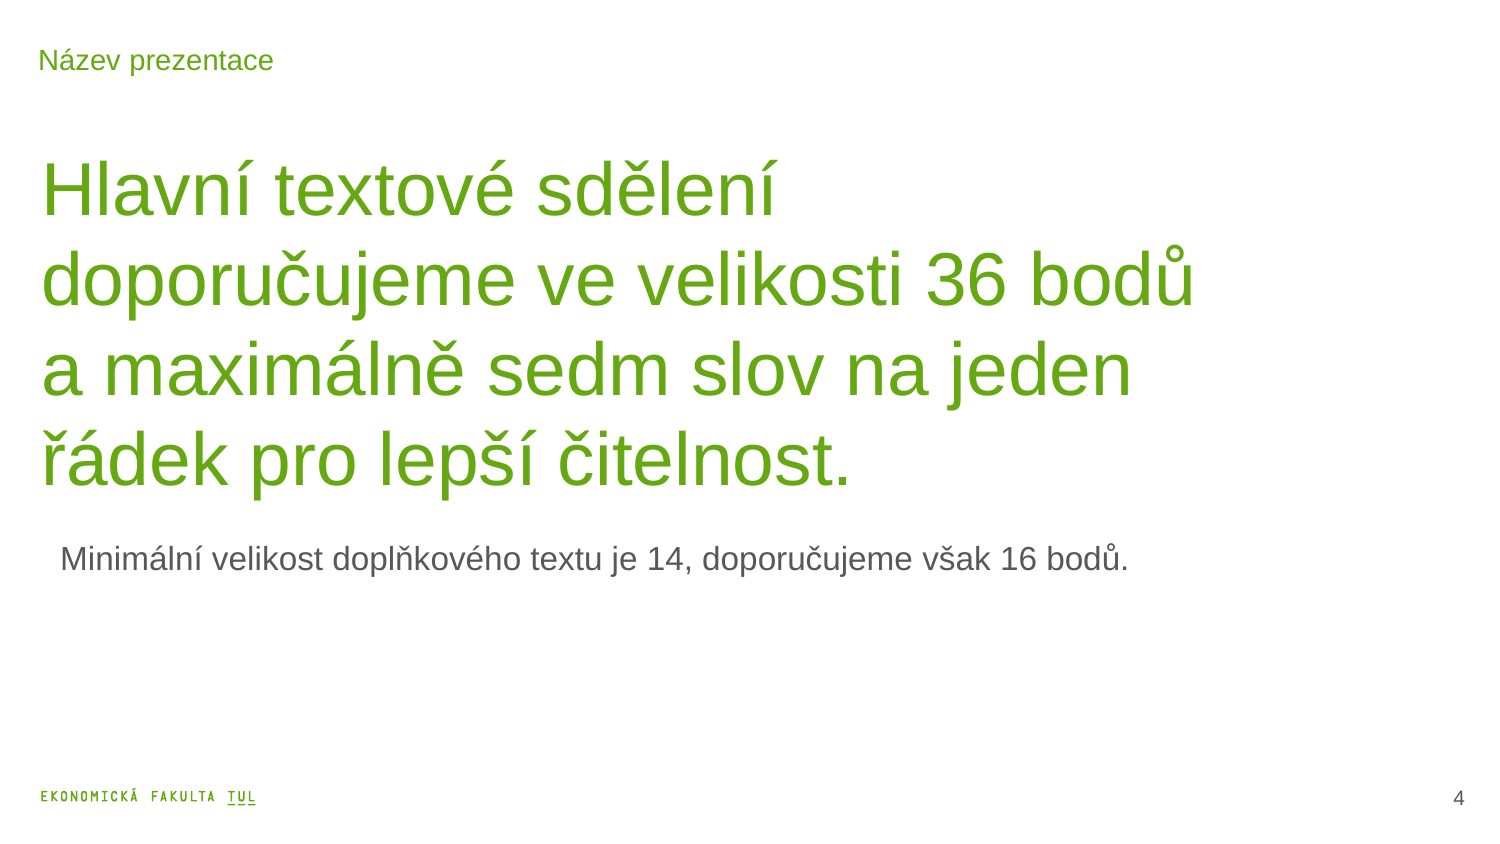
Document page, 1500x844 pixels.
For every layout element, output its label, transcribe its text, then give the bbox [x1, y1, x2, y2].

list Minimální velikost doplňkového textu je 14, doporučujeme však 16 bodů. [40, 513, 1282, 750]
list Název prezentace [18, 40, 1260, 101]
title Hlavní textové sdělení doporučujeme ve velikosti 36 bodů a maximálně sedm slov na jeden řádek pro lepší čitelnost. [40, 125, 1282, 513]
slide_number 5 [1424, 770, 1481, 824]
